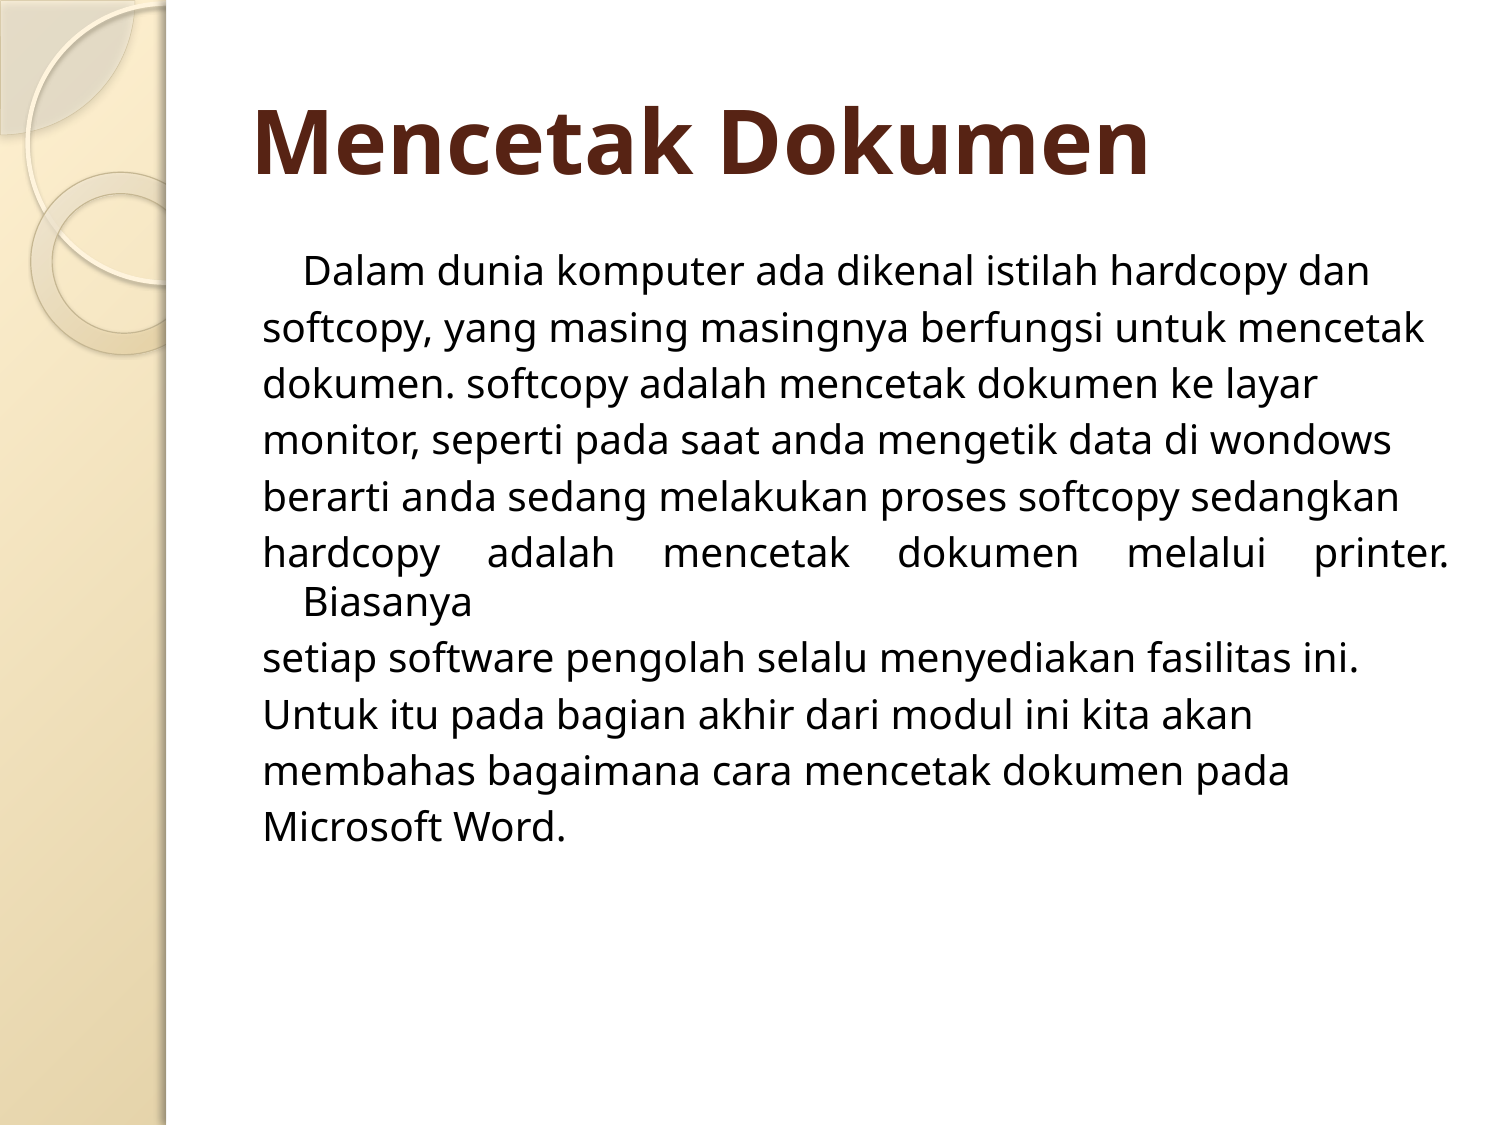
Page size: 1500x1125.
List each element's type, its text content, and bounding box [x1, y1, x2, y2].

title Mencetak Dokumen [235, 45, 1466, 233]
list Dalam dunia komputer ada dikenal istilah hardcopy dan softcopy, yang masing masingnya berfungsi untuk mencetak dokumen. softcopy adalah mencetak dokumen ke layar monitor, seperti pada saat anda mengetik data di wondows berarti anda sedang melakukan proses softcopy sedangkan hardcopy adalah mencetak dokumen melalui printer. Biasanya setiap software pengolah selalu menyediakan fasilitas ini. Untuk itu pada bagian akhir dari modul ini kita akan membahas bagaimana cara mencetak dokumen pada Microsoft Word. [235, 237, 1466, 1025]
